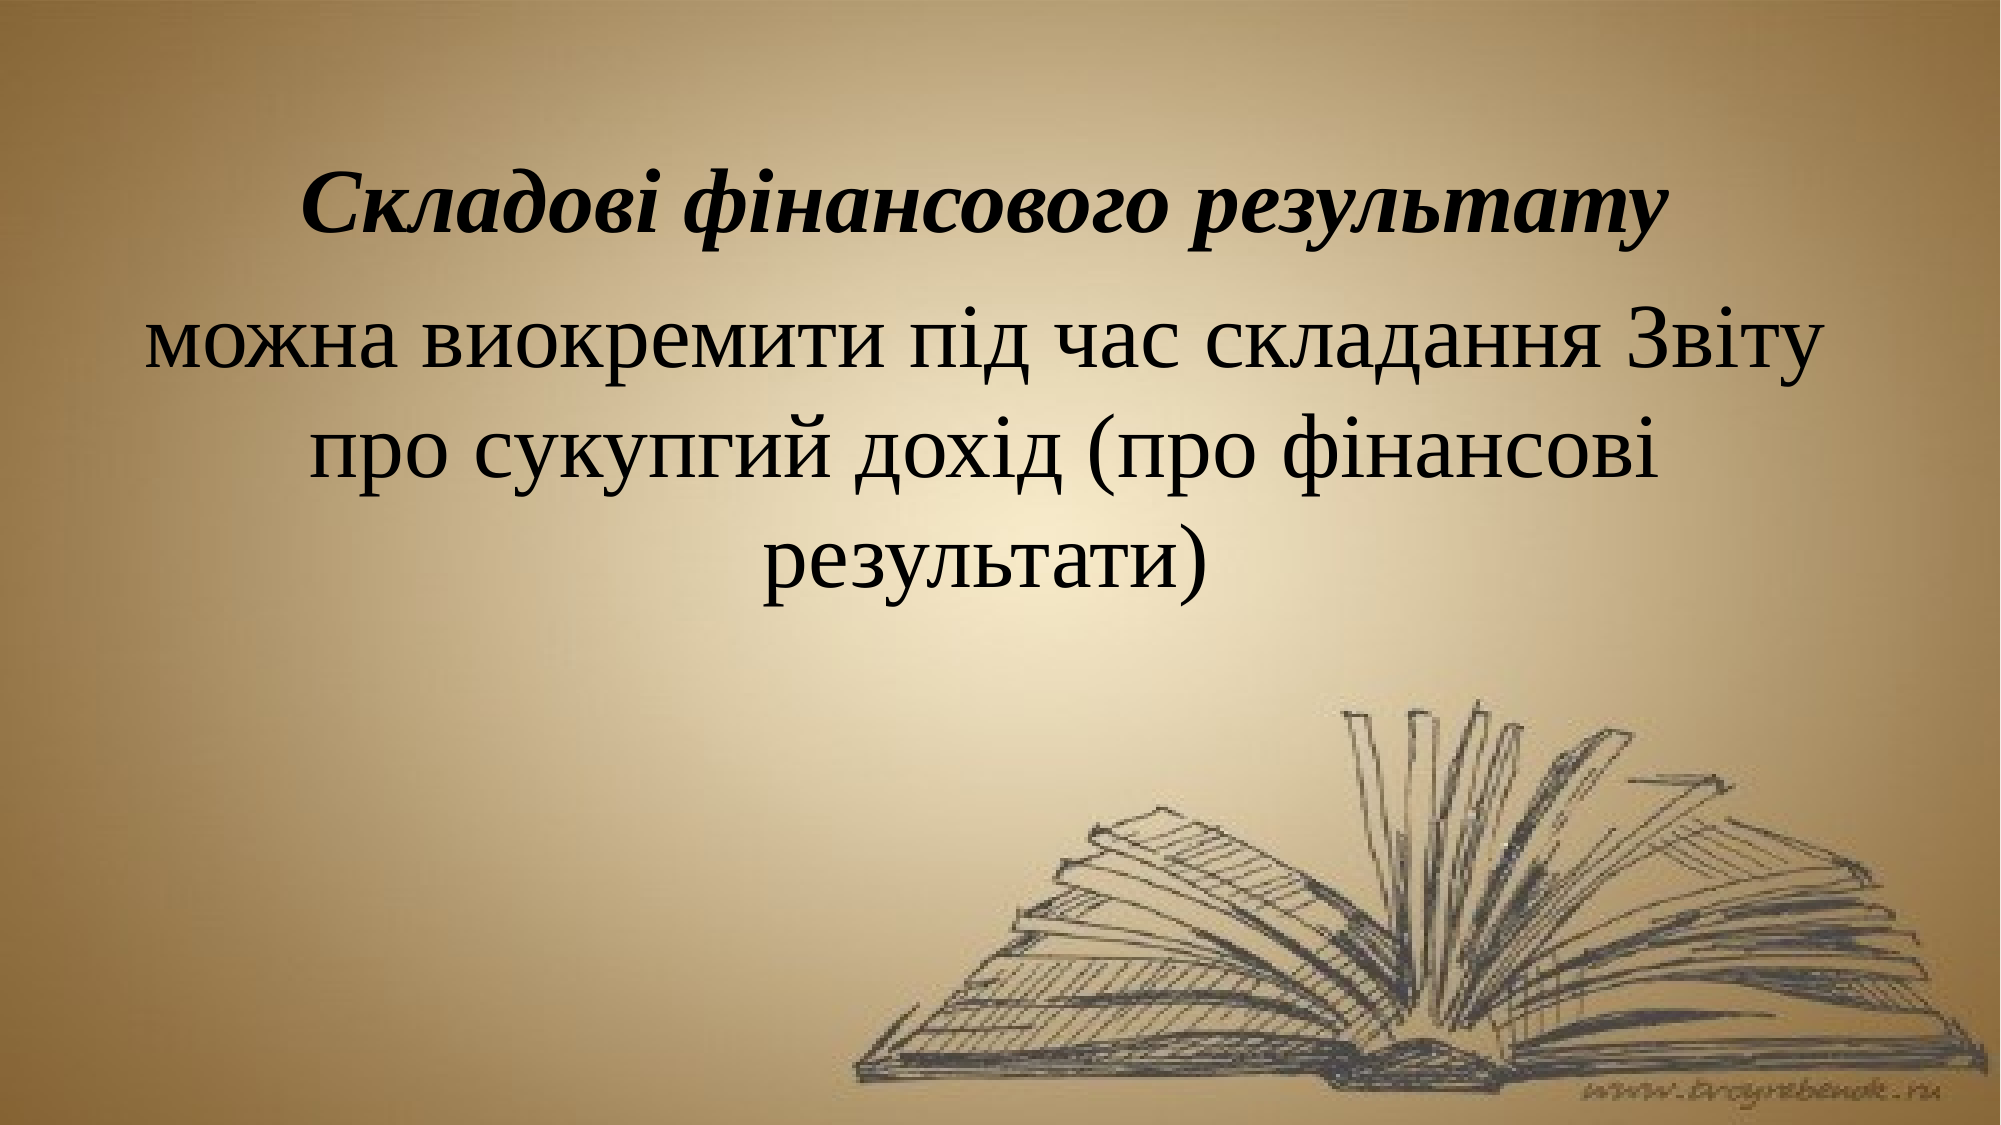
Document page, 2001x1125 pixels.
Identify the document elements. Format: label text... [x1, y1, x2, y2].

picture [0, 0, 2001, 1125]
text_box Складові фінансового результату можна виокремити під час складання Звіту про сукупгий дохід (про фінансові результати) [109, 133, 1863, 614]
